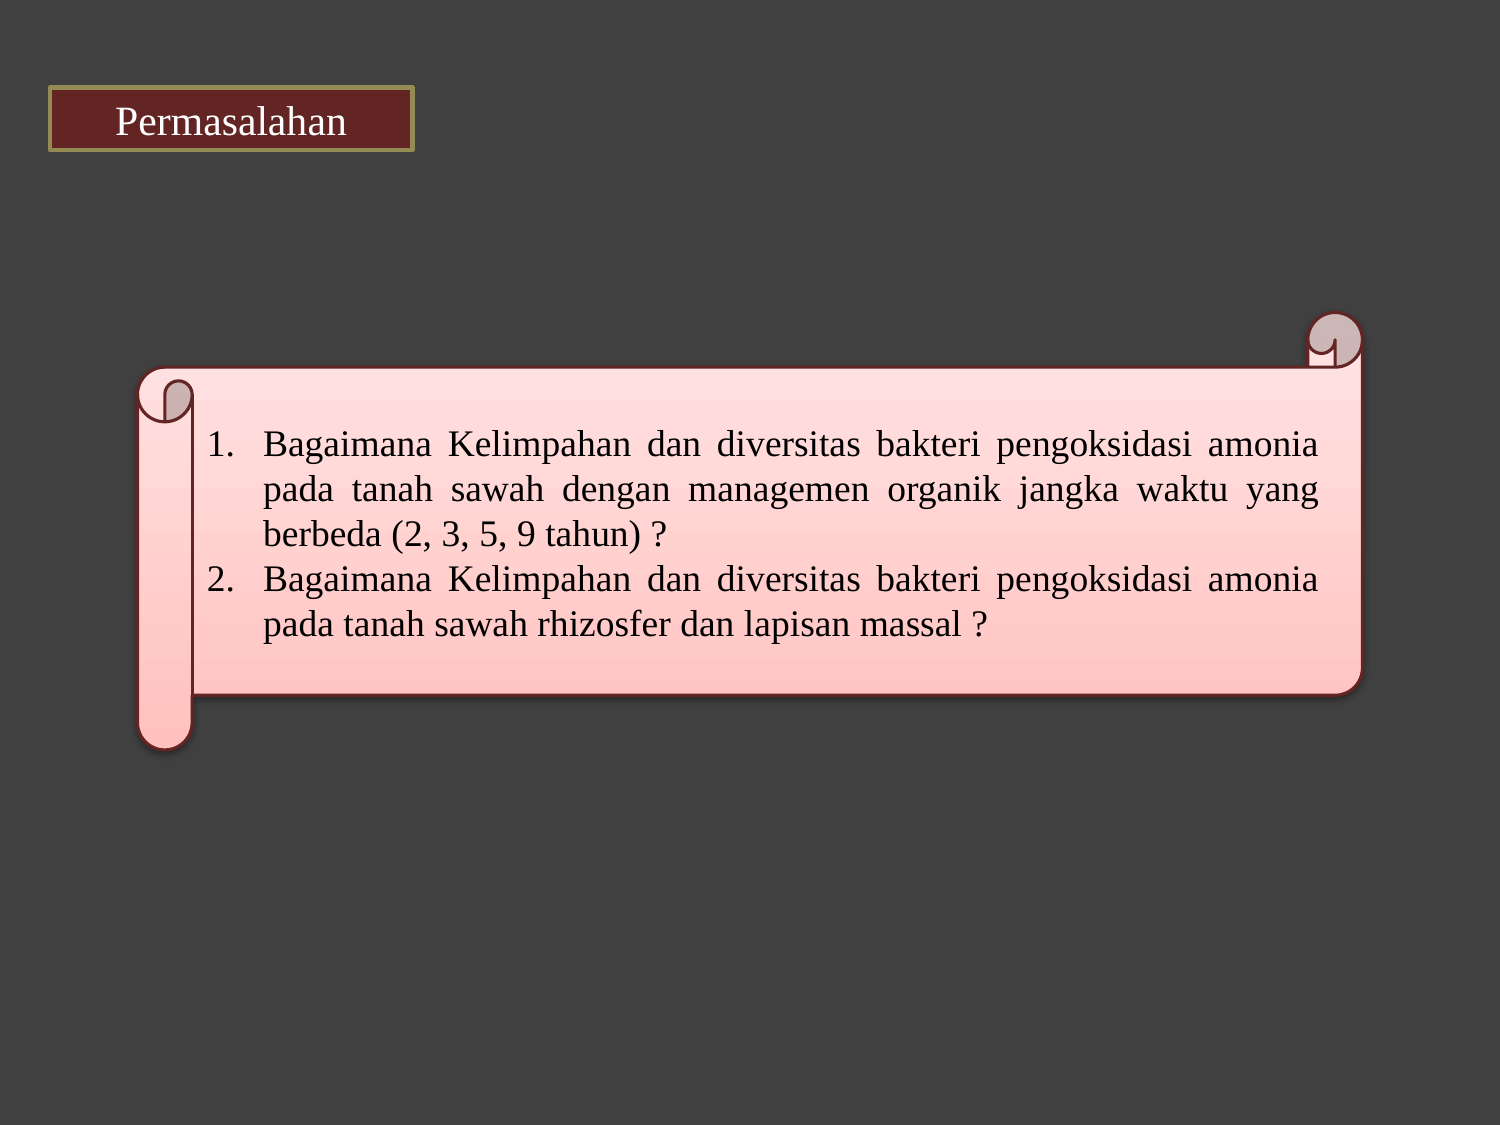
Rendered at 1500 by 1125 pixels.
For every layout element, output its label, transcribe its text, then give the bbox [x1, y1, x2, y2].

text_box Permasalahan [48, 85, 414, 152]
text_box Bagaimana Kelimpahan dan diversitas bakteri pengoksidasi amonia pada tanah sawah dengan managemen organik jangka waktu yang berbeda (2, 3, 5, 9 tahun) ? Bagaimana Kelimpahan dan diversitas bakteri pengoksidasi amonia pada tanah sawah rhizosfer dan lapisan massal ? [136, 311, 1364, 751]
